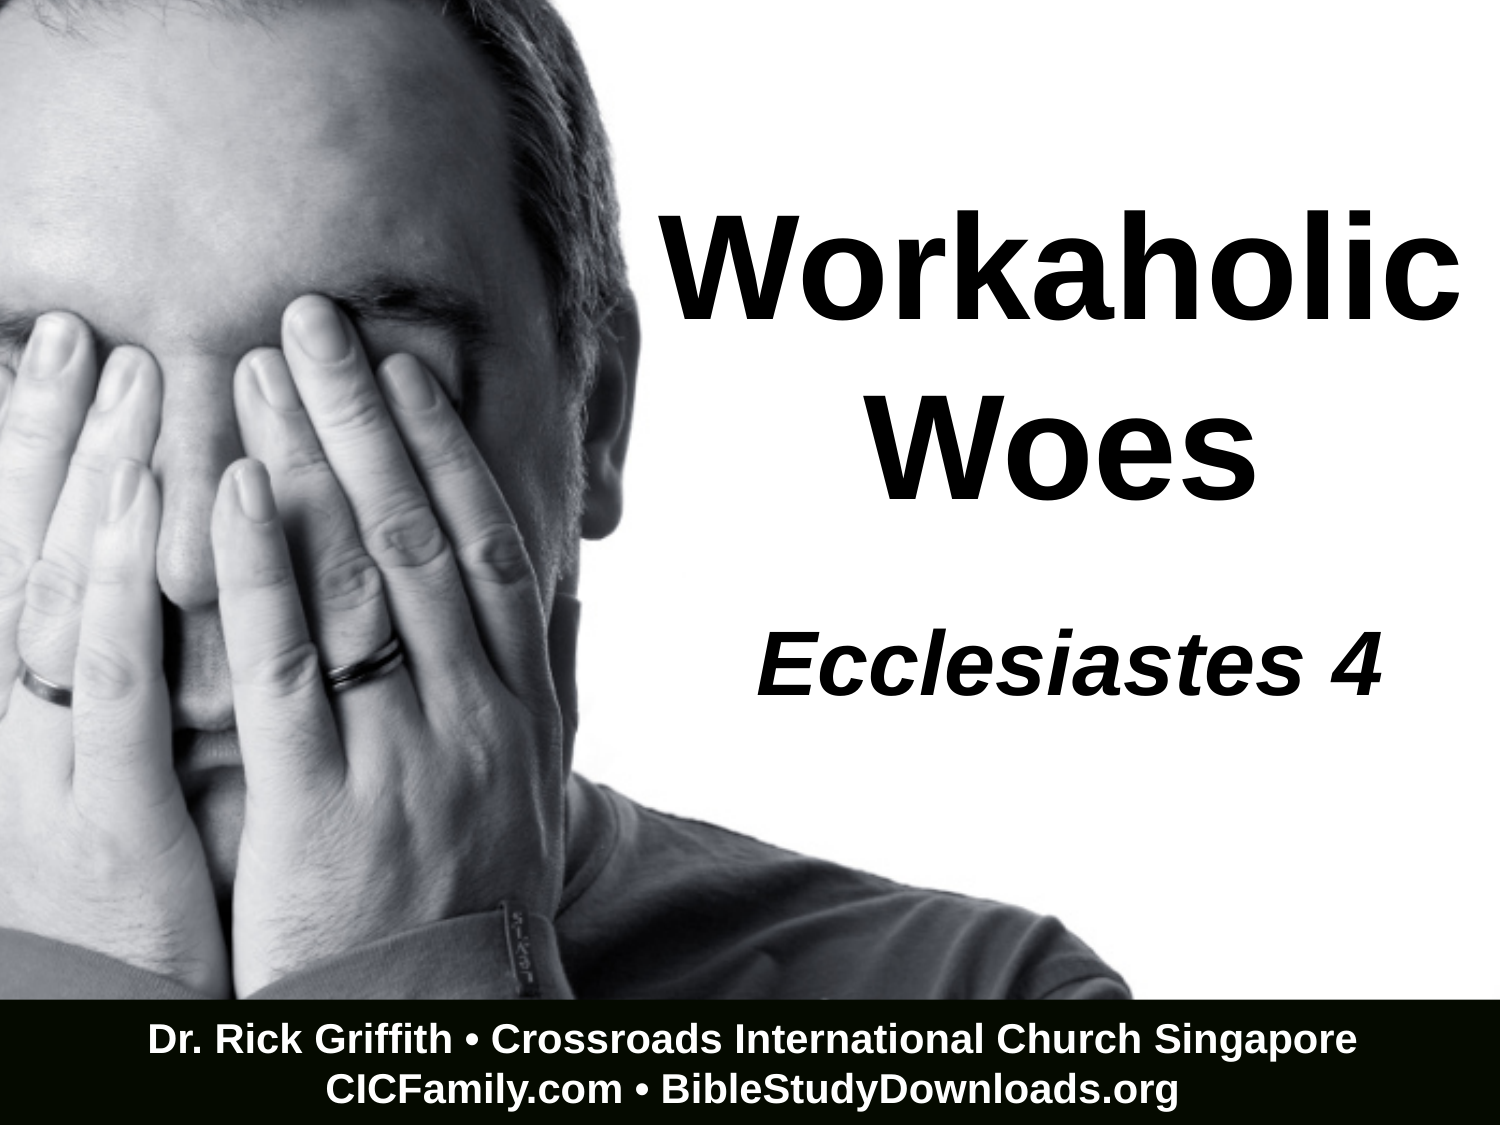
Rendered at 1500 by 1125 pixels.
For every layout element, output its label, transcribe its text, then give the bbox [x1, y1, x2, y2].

picture [0, 0, 1500, 1004]
text_box Dr. Rick Griffith • Crossroads International Church Singapore CICFamily.com • BibleStudyDownloads.org [0, 1011, 1500, 1125]
